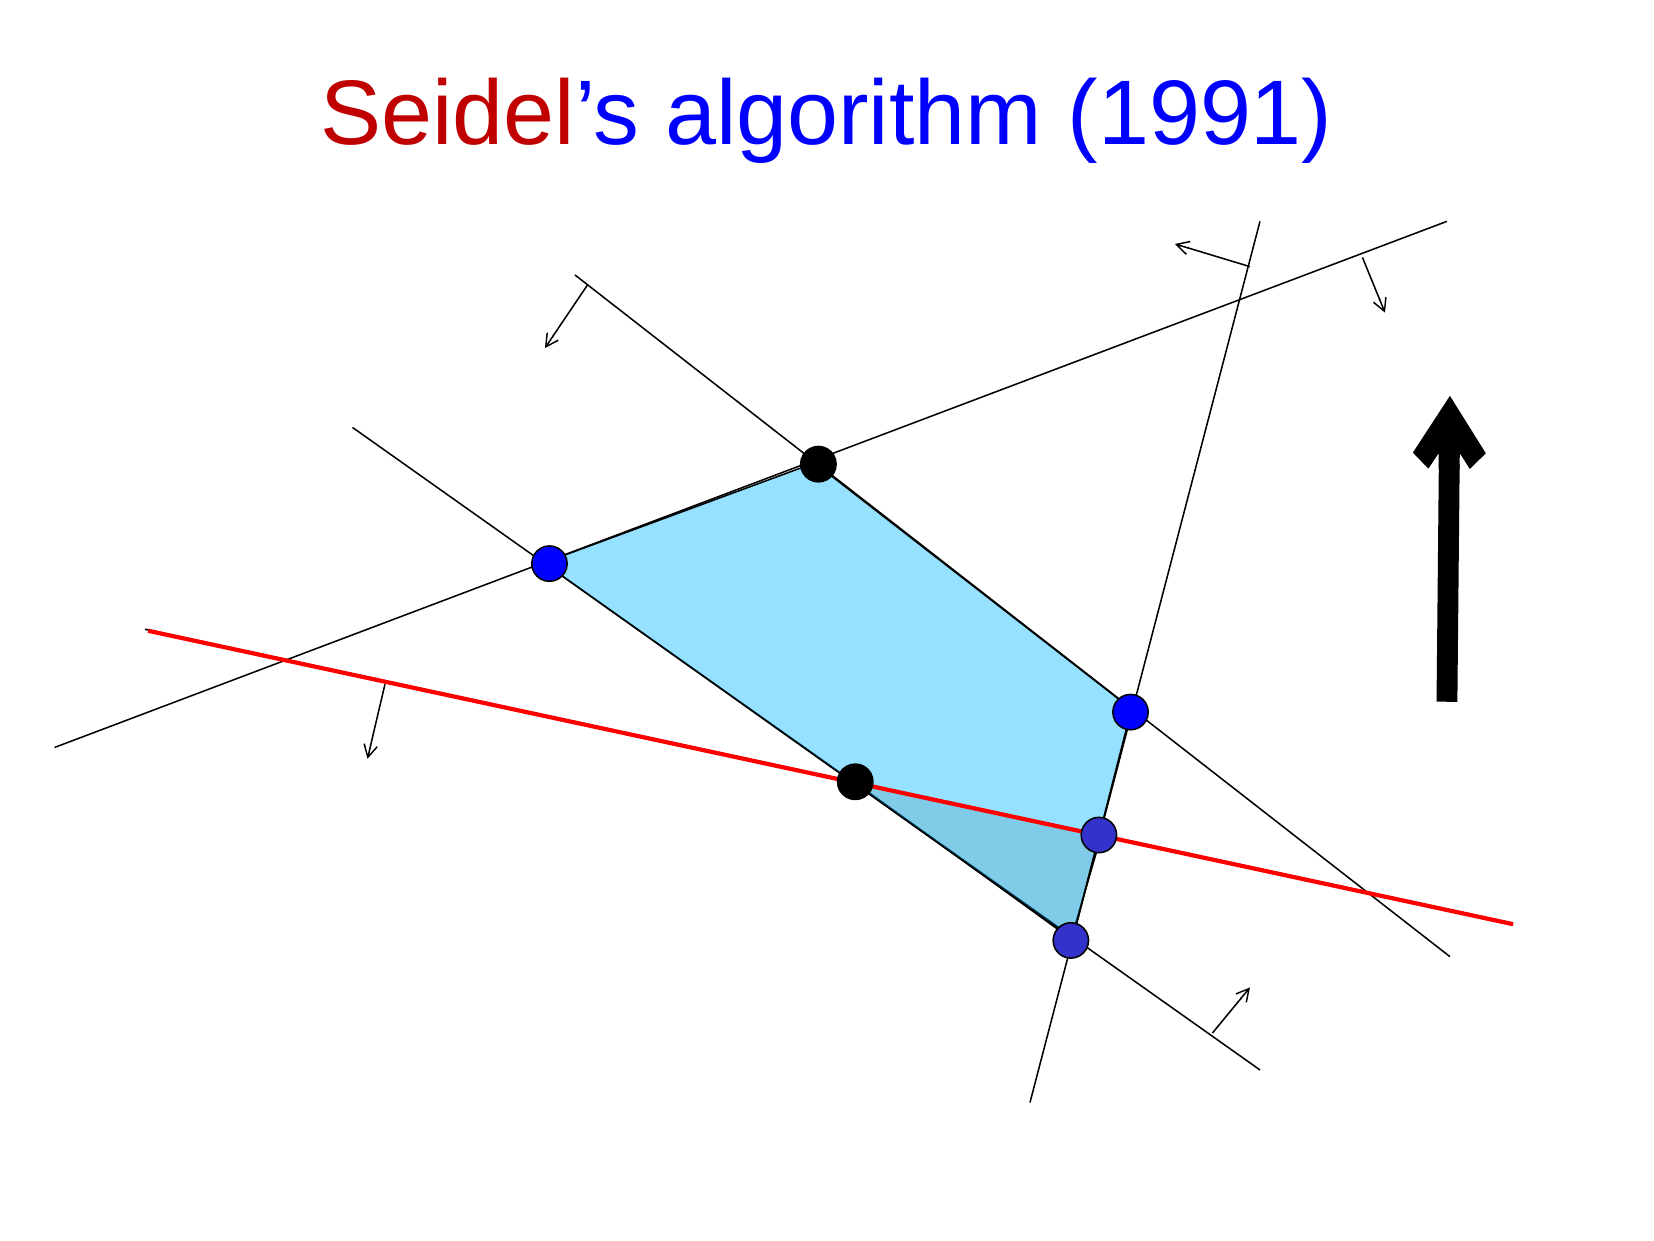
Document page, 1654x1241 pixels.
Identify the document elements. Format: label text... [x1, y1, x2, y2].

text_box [1212, 987, 1251, 1034]
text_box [1174, 243, 1251, 267]
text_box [1362, 257, 1386, 313]
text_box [352, 427, 1261, 629]
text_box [54, 221, 1448, 748]
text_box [1265, 932, 1451, 957]
text_box Seidel’s algorithm (1991) [0, 52, 1654, 163]
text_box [352, 932, 1261, 1071]
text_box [1029, 1077, 1261, 1103]
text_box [147, 630, 1514, 925]
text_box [1295, 546, 1602, 551]
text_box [544, 284, 588, 349]
